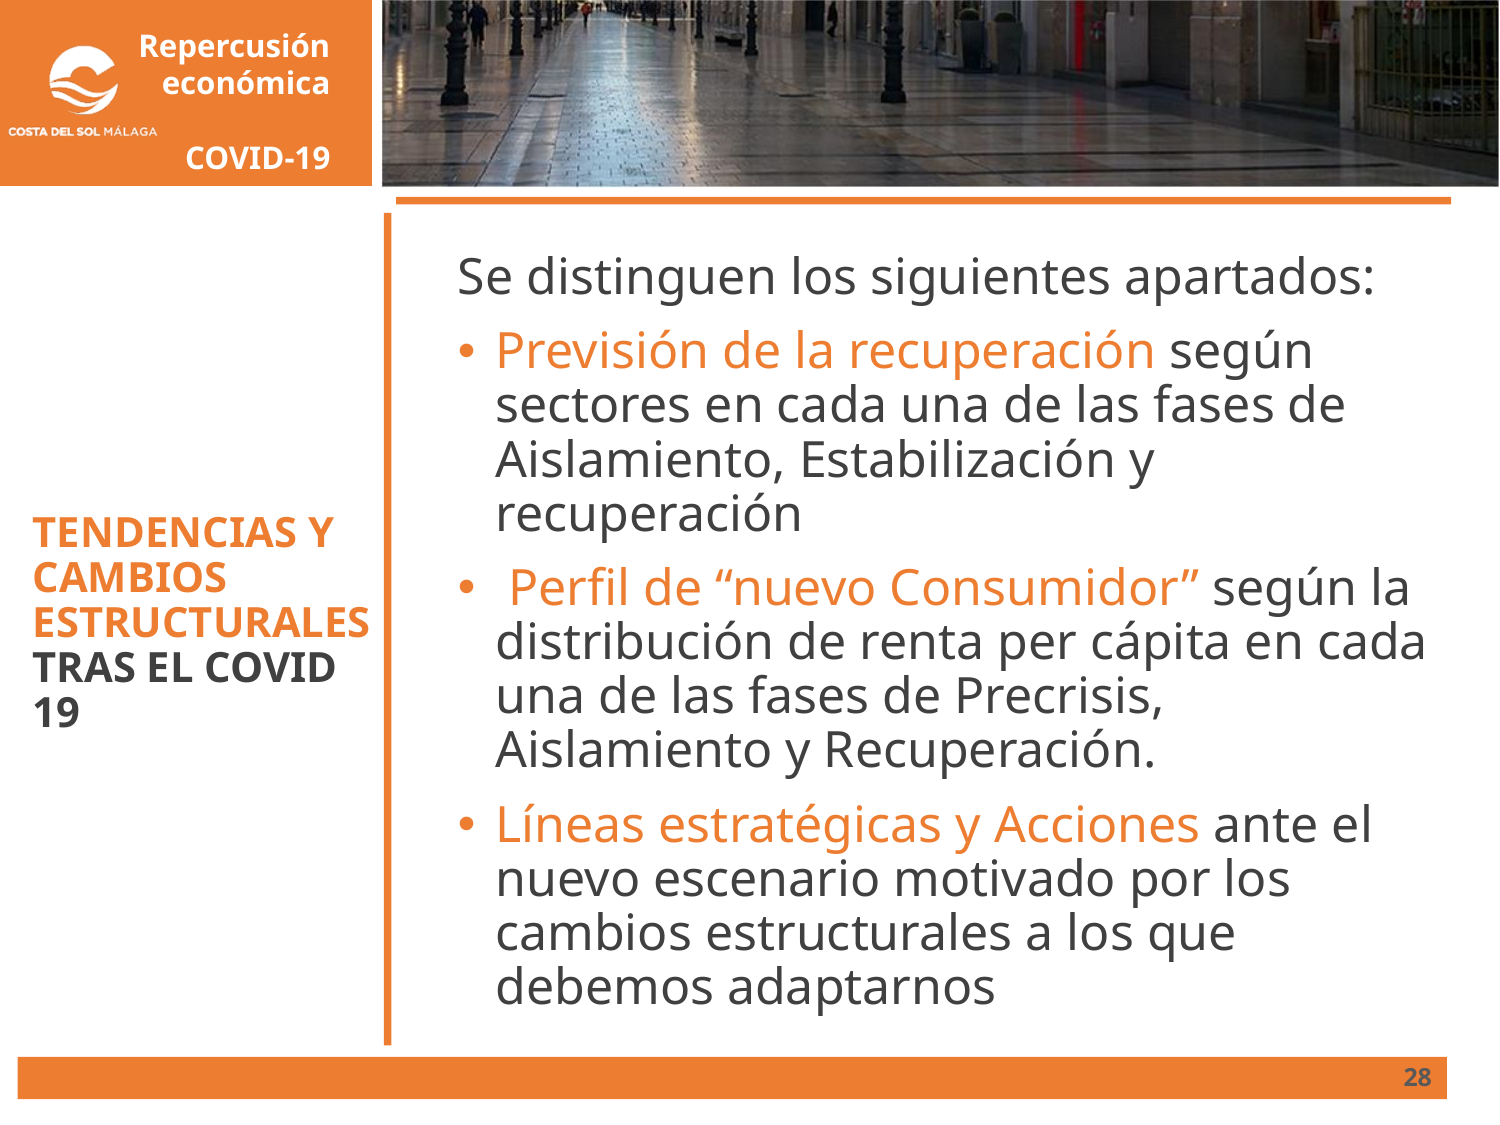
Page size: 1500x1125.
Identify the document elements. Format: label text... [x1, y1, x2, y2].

text_box Se distinguen los siguientes apartados: Previsión de la recuperación según sectores en cada una de las fases de Aislamiento, Estabilización y recuperación Perfil de “nuevo Consumidor” según la distribución de renta per cápita en cada una de las fases de Precrisis, Aislamiento y Recuperación. Líneas estratégicas y Acciones ante el nuevo escenario motivado por los cambios estructurales a los que debemos adaptarnos [442, 243, 1461, 1031]
picture [381, 0, 1500, 188]
title TENDENCIAS Y CAMBIOS ESTRUCTURALES TRAS EL COVID 19 [17, 212, 389, 1037]
picture [5, 42, 160, 139]
